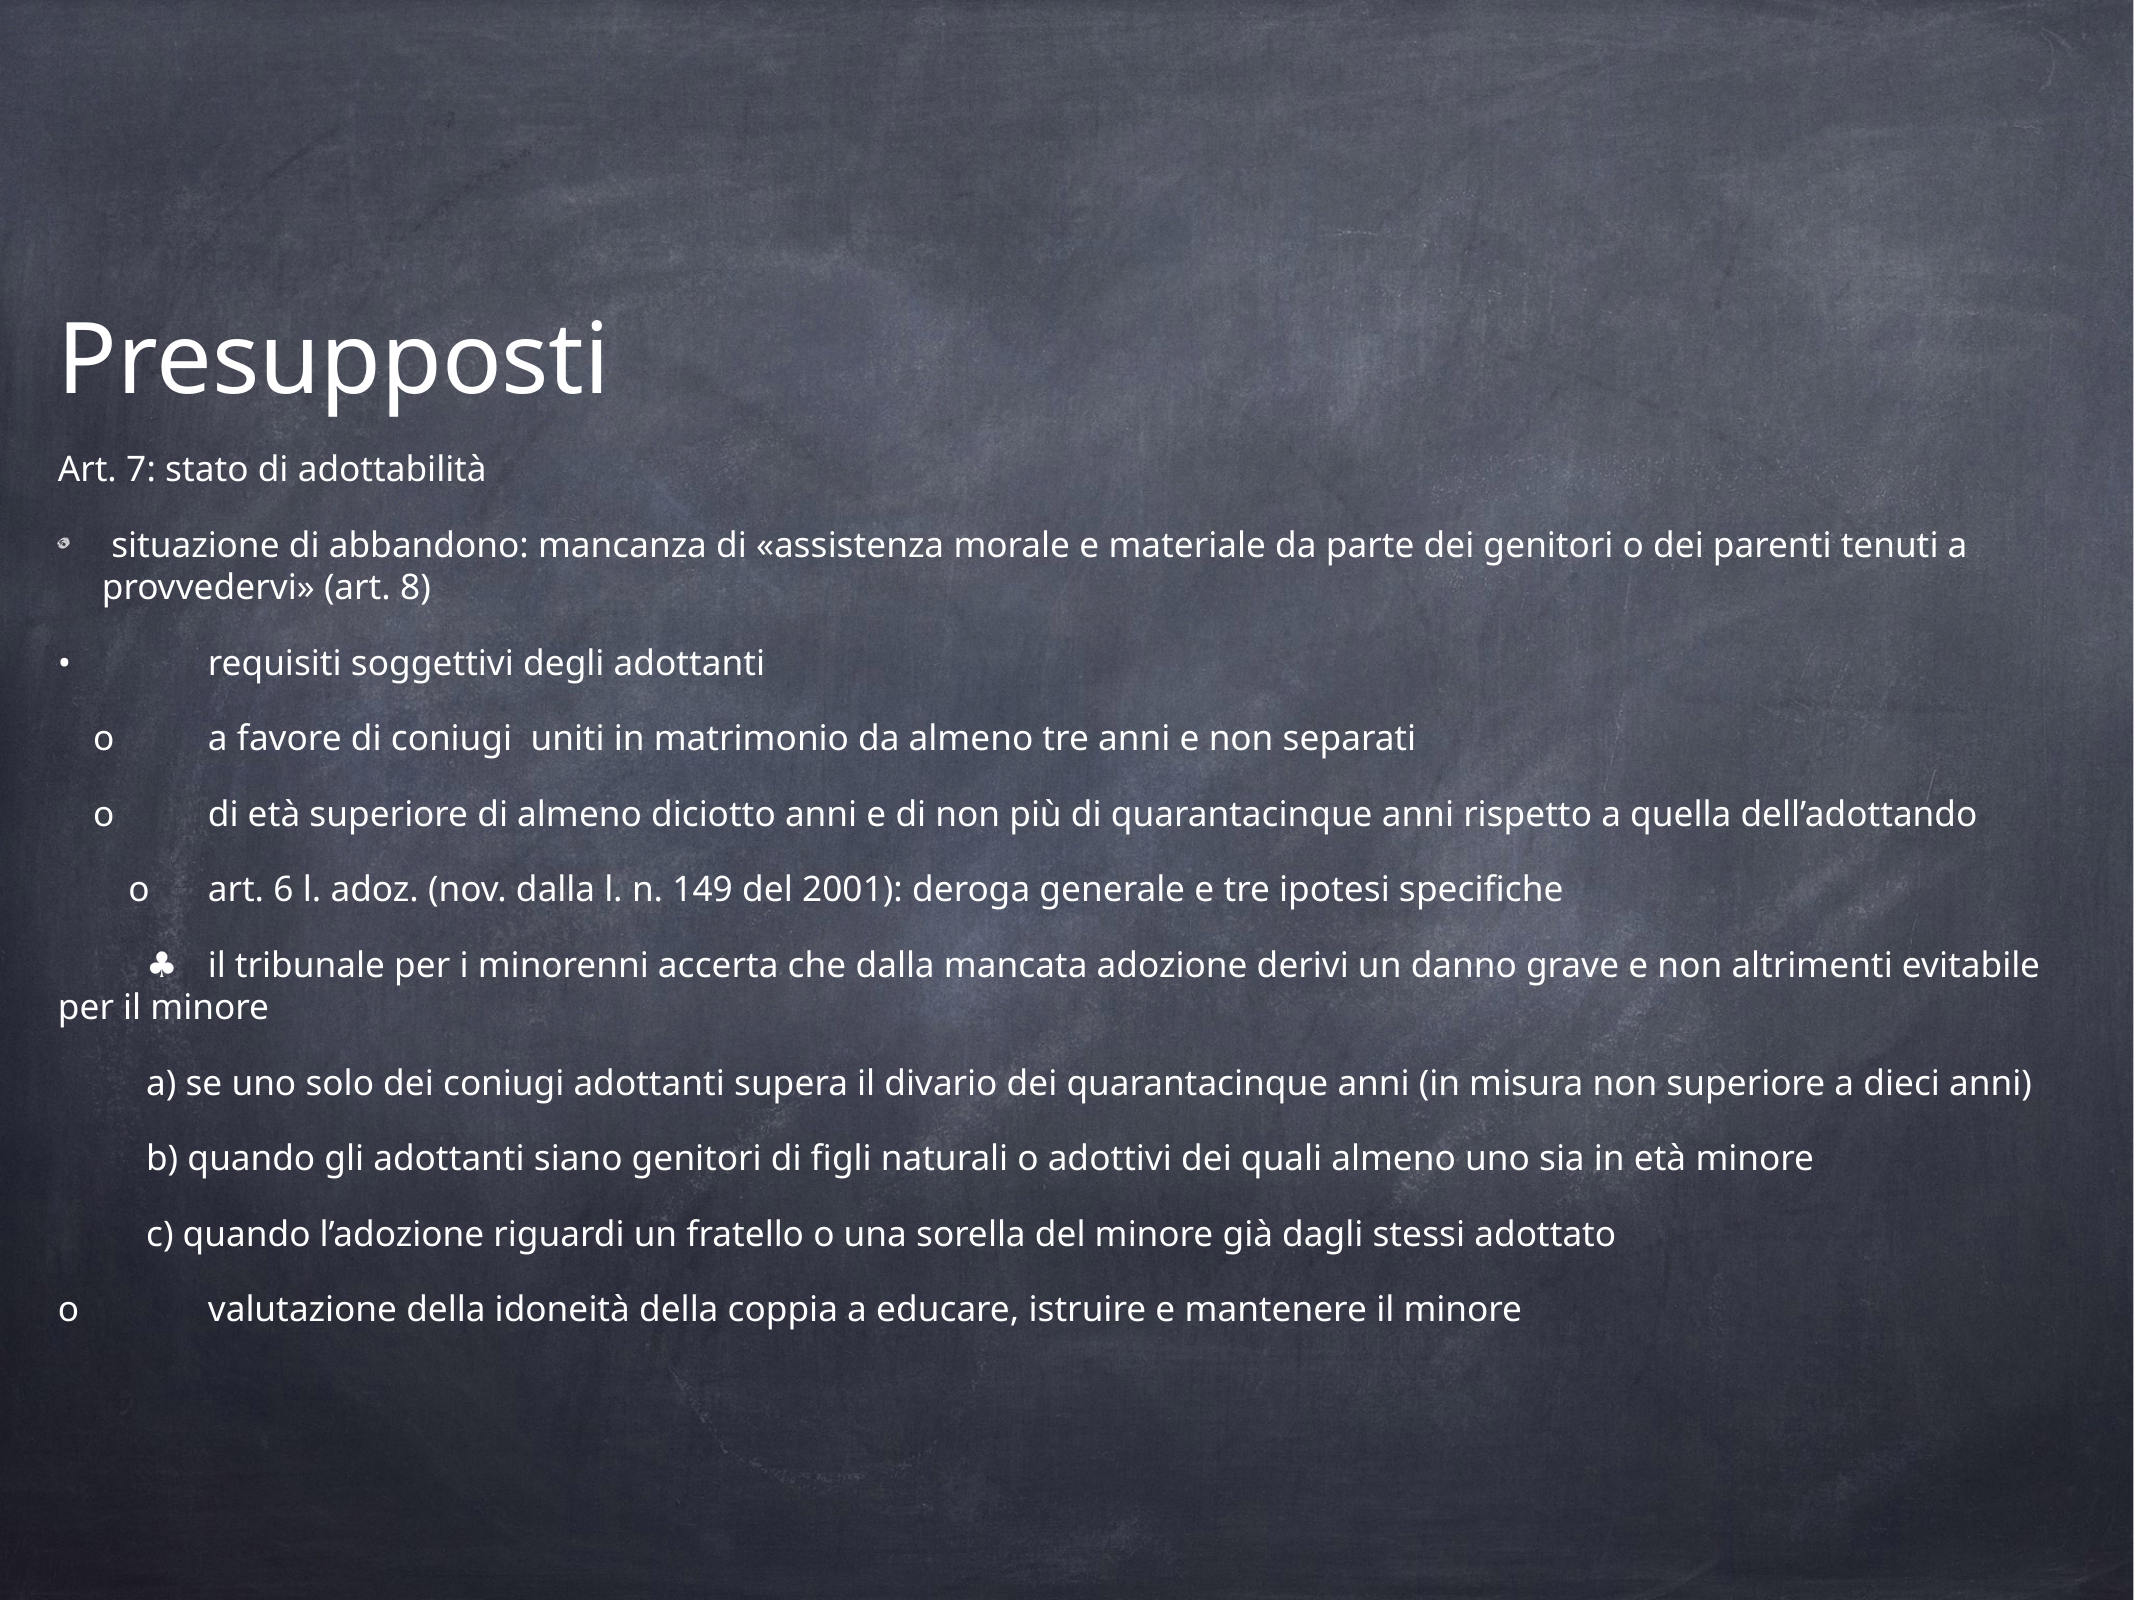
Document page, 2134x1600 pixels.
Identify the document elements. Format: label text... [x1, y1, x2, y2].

list Presupposti Art. 7: stato di adottabilità situazione di abbandono: mancanza di «assistenza morale e materiale da parte dei genitori o dei parenti tenuti a provvedervi» (art. 8) • requisiti soggettivi degli adottanti o a favore di coniugi uniti in matrimonio da almeno tre anni e non separati o di età superiore di almeno diciotto anni e di non più di quarantacinque anni rispetto a quella dell’adottando o art. 6 l. adoz. (nov. dalla l. n. 149 del 2001): deroga generale e tre ipotesi specifiche ♣ il tribunale per i minorenni accerta che dalla mancata adozione derivi un danno grave e non altrimenti evitabile per il minore a) se uno solo dei coniugi adottanti supera il divario dei quarantacinque anni (in misura non superiore a dieci anni) b) quando gli adottanti siano genitori di figli naturali o adottivi dei quali almeno uno sia in età minore c) quando l’adozione riguardi un fratello o una sorella del minore già dagli stessi adottato o valutazione della idoneità della coppia a educare, istruire e mantenere il minore [57, 36, 2076, 1587]
picture [0, 0, 2134, 1600]
